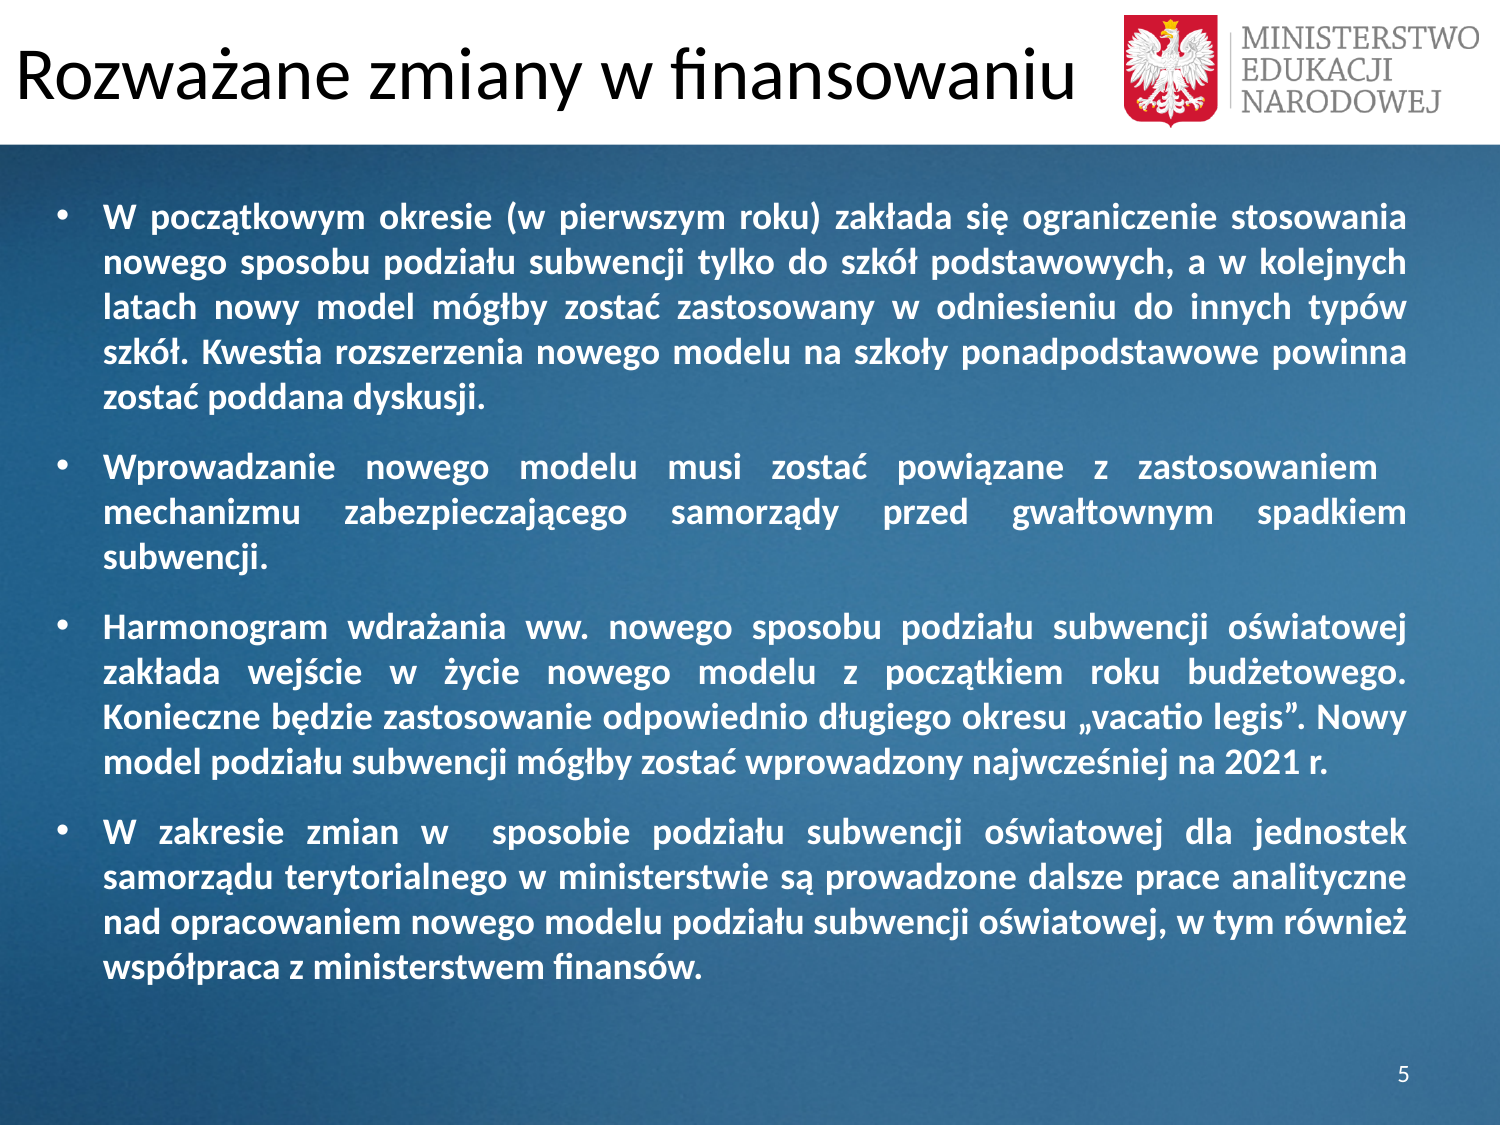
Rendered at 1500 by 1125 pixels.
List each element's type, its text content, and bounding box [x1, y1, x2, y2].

picture [0, 145, 1500, 1125]
text_box W początkowym okresie (w pierwszym roku) zakłada się ograniczenie stosowania nowego sposobu podziału subwencji tylko do szkół podstawowych, a w kolejnych latach nowy model mógłby zostać zastosowany w odniesieniu do innych typów szkół. Kwestia rozszerzenia nowego modelu na szkoły ponadpodstawowe powinna zostać poddana dyskusji. Wprowadzanie nowego modelu musi zostać powiązane z zastosowaniem mechanizmu zabezpieczającego samorządy przed gwałtownym spadkiem subwencji. Harmonogram wdrażania ww. nowego sposobu podziału subwencji oświatowej zakłada wejście w życie nowego modelu z początkiem roku budżetowego. Konieczne będzie zastosowanie odpowiednio długiego okresu „vacatio legis”. Nowy model podziału subwencji mógłby zostać wprowadzony najwcześniej na 2021 r. W zakresie zmian w sposobie podziału subwencji oświatowej dla jednostek samorządu terytorialnego w ministerstwie są prowadzone dalsze prace analityczne nad opracowaniem nowego modelu podziału subwencji oświatowej, w tym również współpraca z ministerstwem finansów. [41, 184, 1424, 1060]
picture [1124, 15, 1479, 128]
title Rozważane zmiany w finansowaniu [0, 0, 1500, 145]
slide_number 5 [1074, 1042, 1425, 1103]
